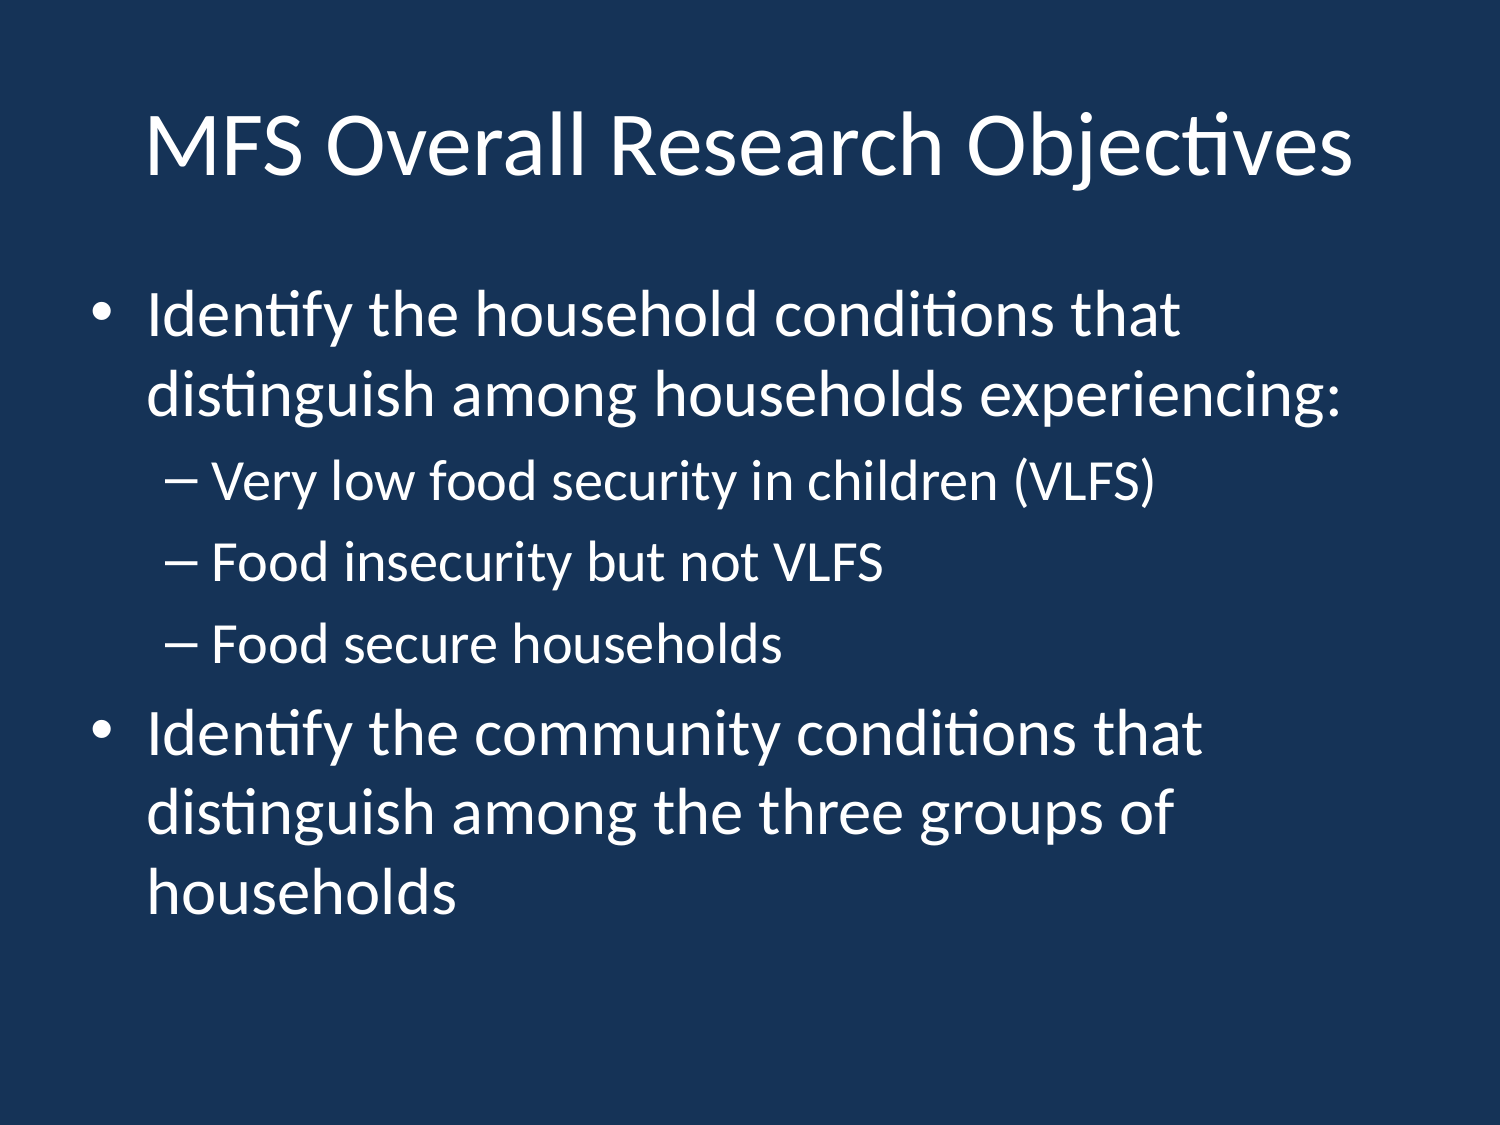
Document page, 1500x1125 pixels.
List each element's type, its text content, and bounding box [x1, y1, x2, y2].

title MFS Overall Research Objectives [75, 45, 1425, 233]
list Identify the household conditions that distinguish among households experiencing: Very low food security in children (VLFS) Food insecurity but not VLFS Food secure households Identify the community conditions that distinguish among the three groups of households [75, 262, 1425, 1005]
